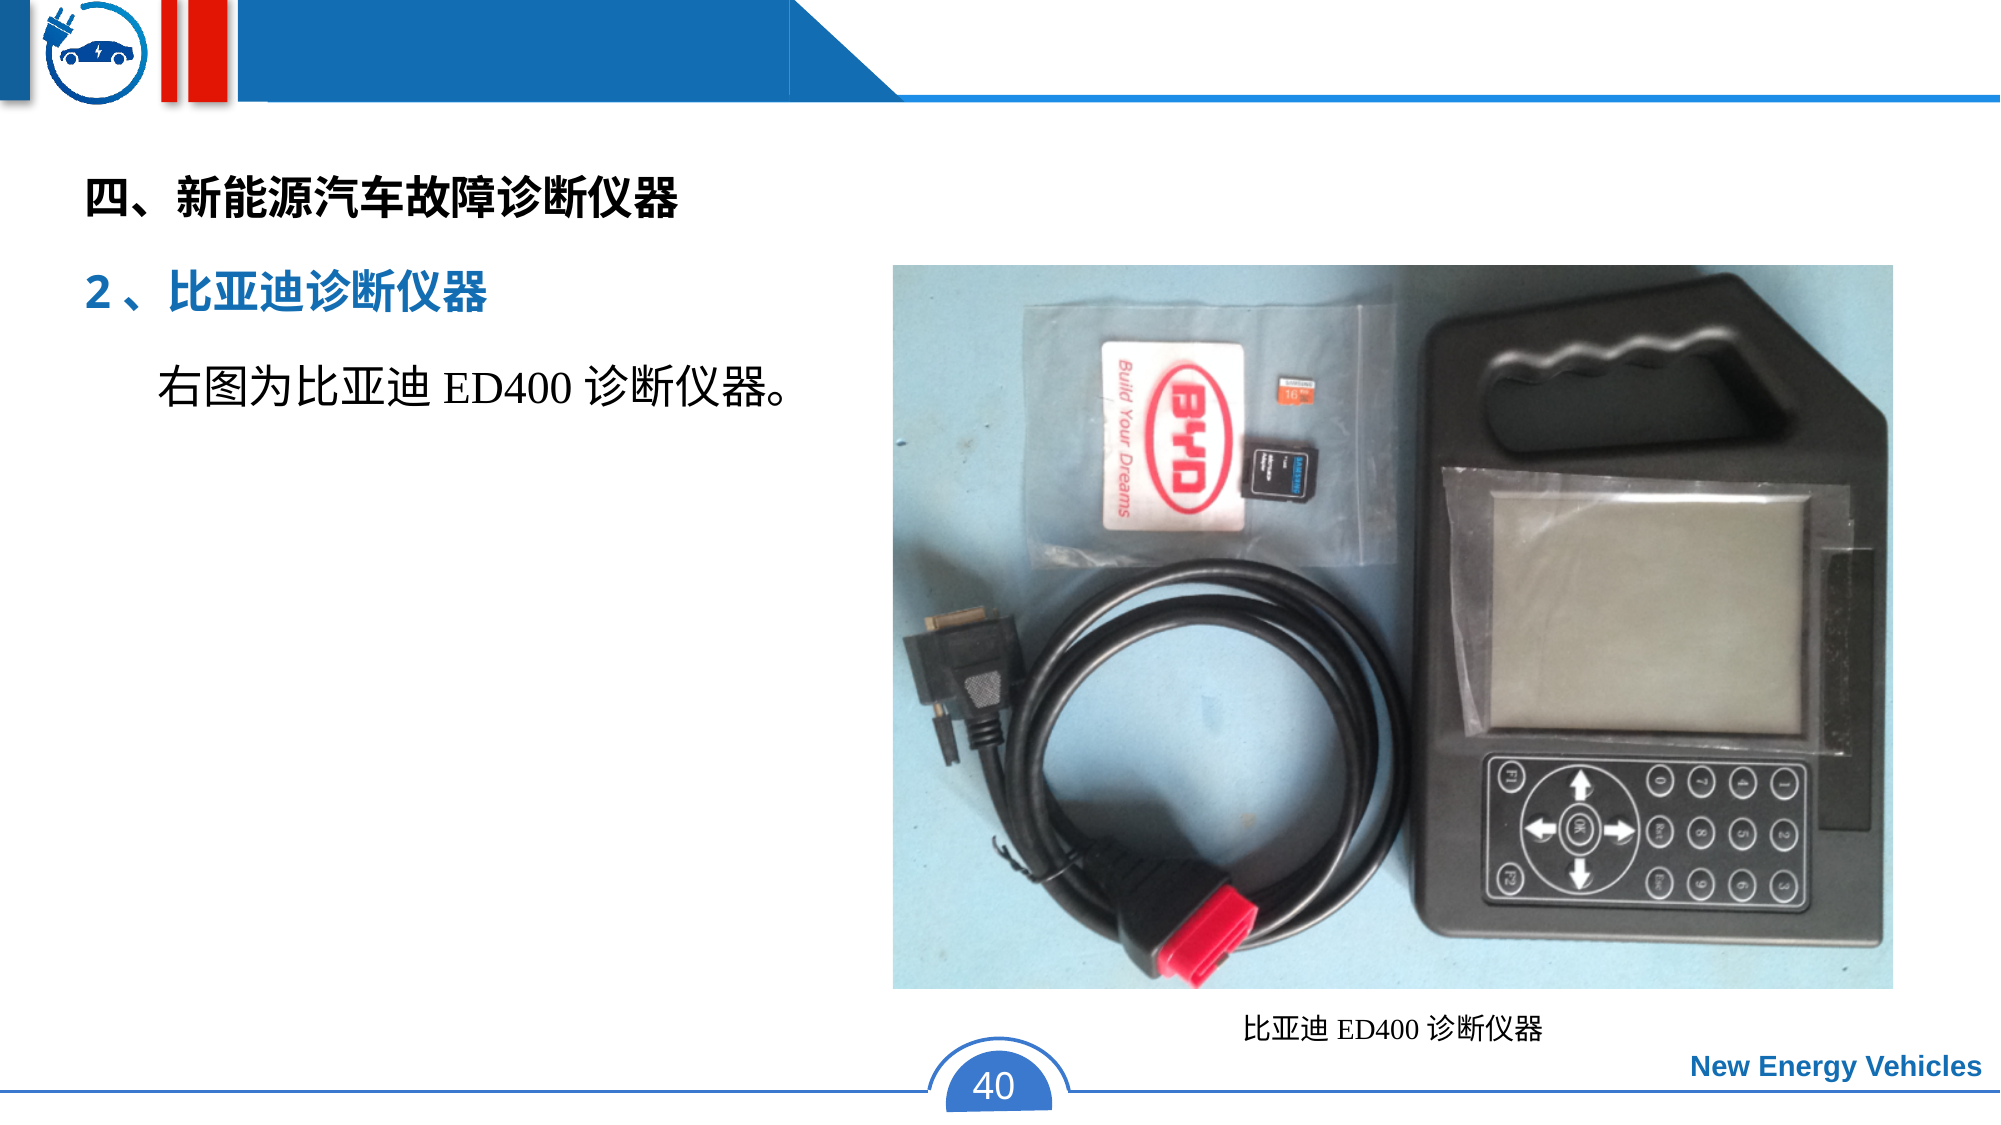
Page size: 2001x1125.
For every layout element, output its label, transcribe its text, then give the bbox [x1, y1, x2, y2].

picture [892, 265, 1894, 990]
text_box 四、新能源汽车故障诊断仪器 2、比亚迪诊断仪器 右图为比亚迪ED400诊断仪器。 [70, 147, 897, 420]
picture [41, 0, 148, 107]
text_box 比亚迪ED400诊断仪器 [1227, 992, 1559, 1053]
